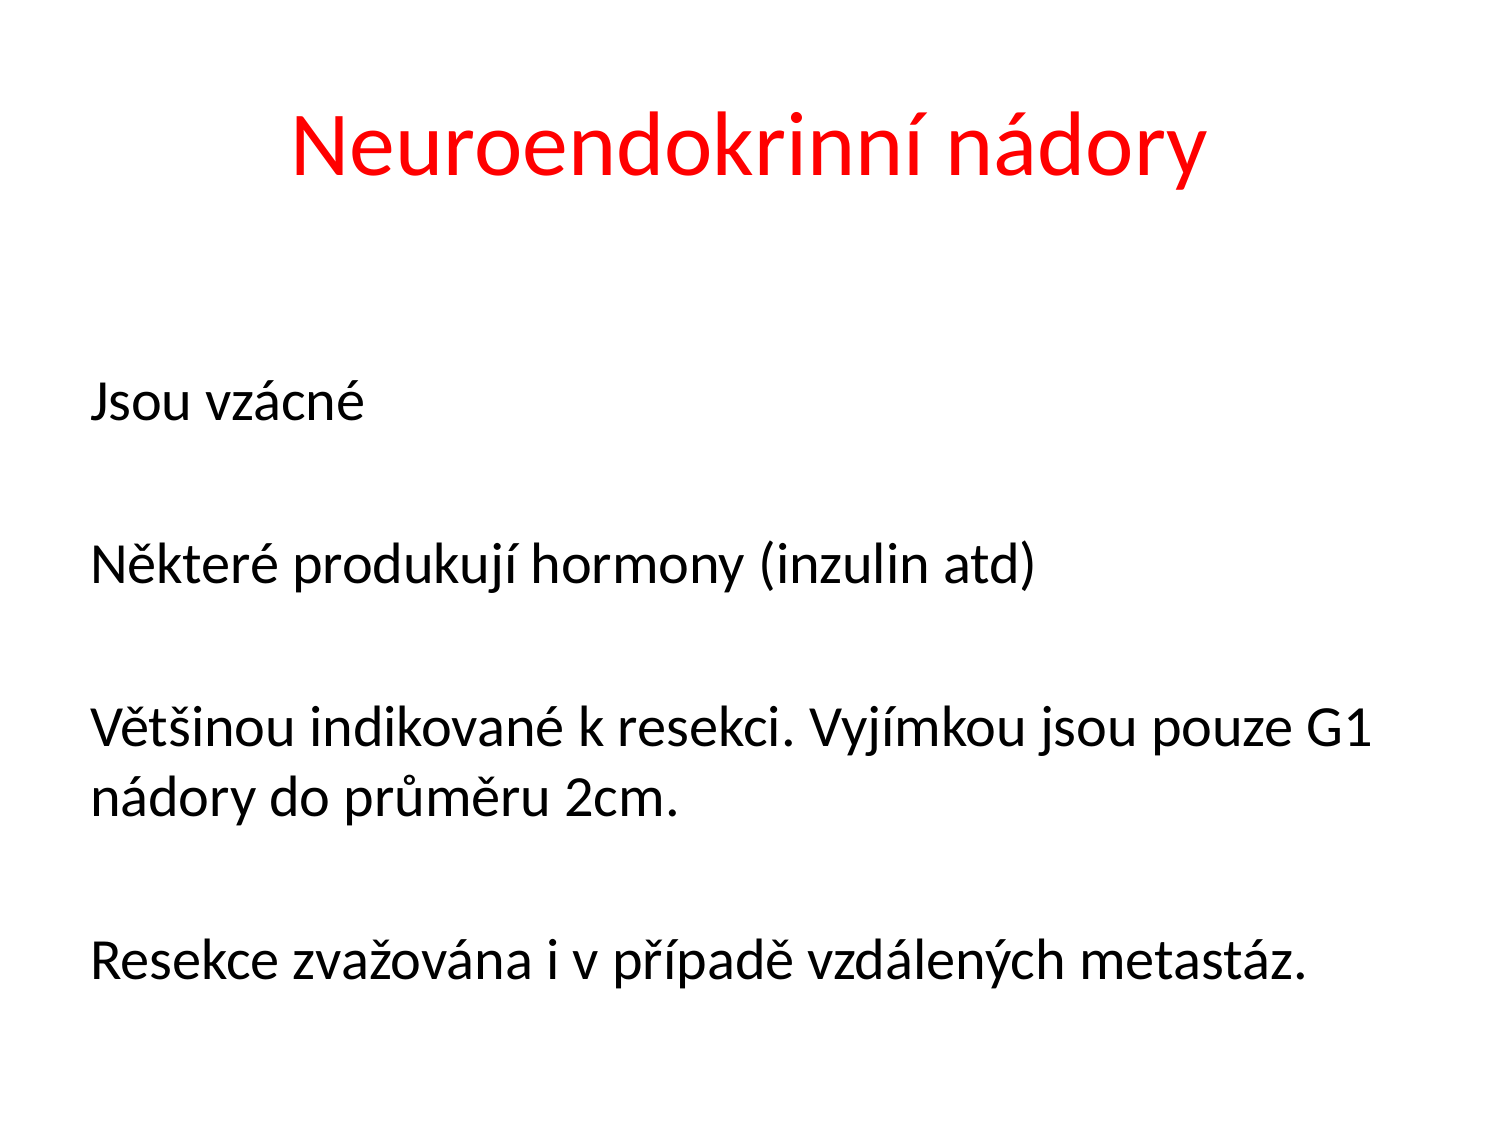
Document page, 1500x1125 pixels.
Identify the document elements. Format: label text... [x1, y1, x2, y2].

title Neuroendokrinní nádory [75, 45, 1425, 233]
list Jsou vzácné Některé produkují hormony (inzulin atd) Většinou indikované k resekci. Vyjímkou jsou pouze G1 nádory do průměru 2cm. Resekce zvažována i v případě vzdálených metastáz. [75, 262, 1425, 1005]
